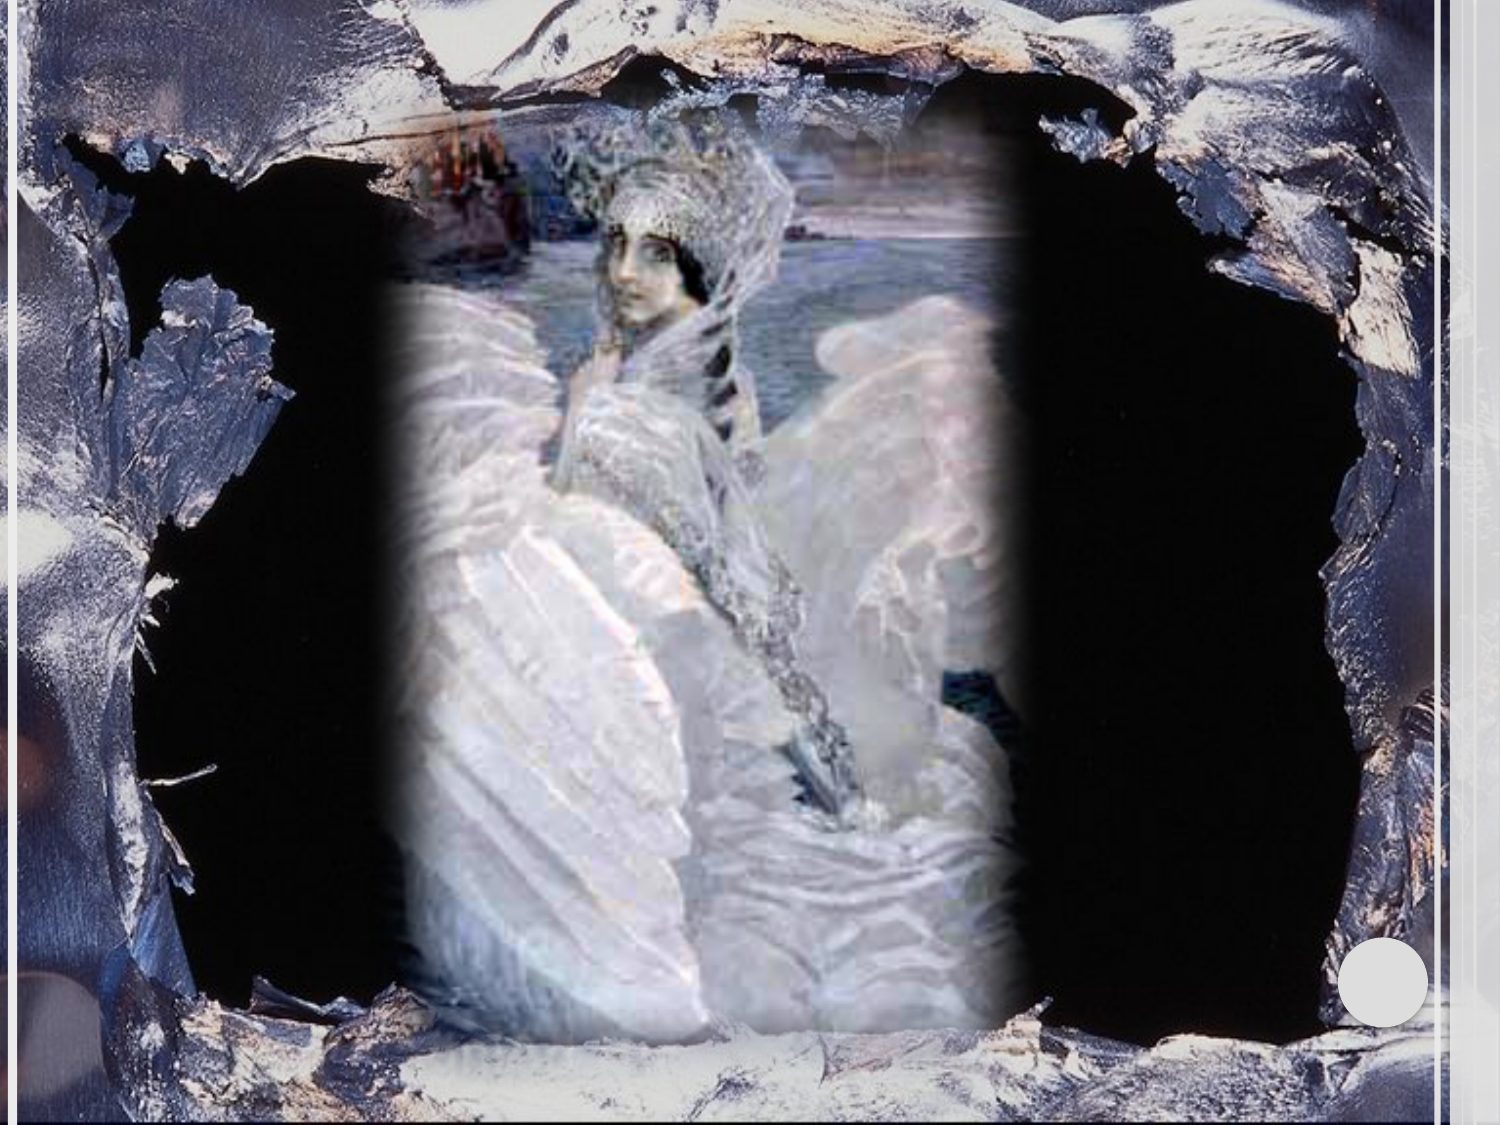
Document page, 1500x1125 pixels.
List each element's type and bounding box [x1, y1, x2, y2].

picture [18, 0, 1434, 1125]
list [362, 68, 1043, 1098]
picture [1441, 0, 1449, 1125]
picture [0, 0, 7, 1125]
